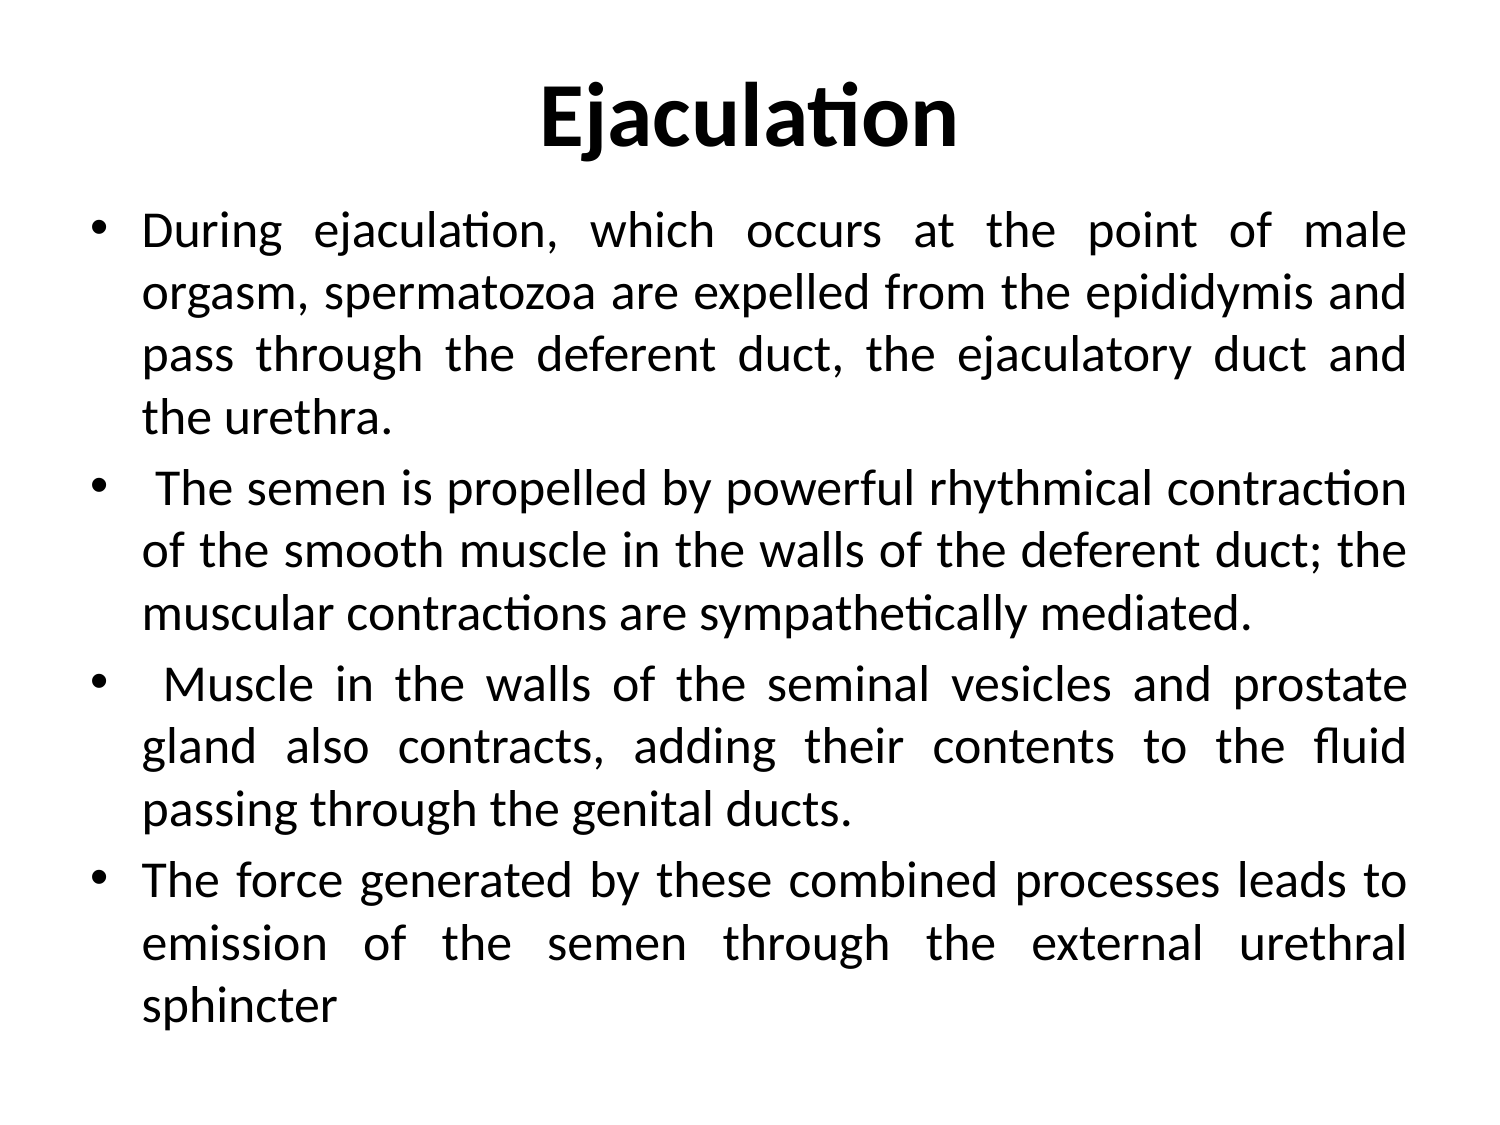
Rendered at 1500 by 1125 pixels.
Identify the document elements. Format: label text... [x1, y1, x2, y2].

list During ejaculation, which occurs at the point of male orgasm, spermatozoa are expelled from the epididymis and pass through the deferent duct, the ejaculatory duct and the urethra. The semen is propelled by powerful rhythmical contraction of the smooth muscle in the walls of the deferent duct; the muscular contractions are sympathetically mediated. Muscle in the walls of the seminal vesicles and prostate gland also contracts, adding their contents to the fluid passing through the genital ducts. The force generated by these combined processes leads to emission of the semen through the external urethral sphincter [75, 187, 1425, 1075]
title Ejaculation [75, 45, 1425, 175]
